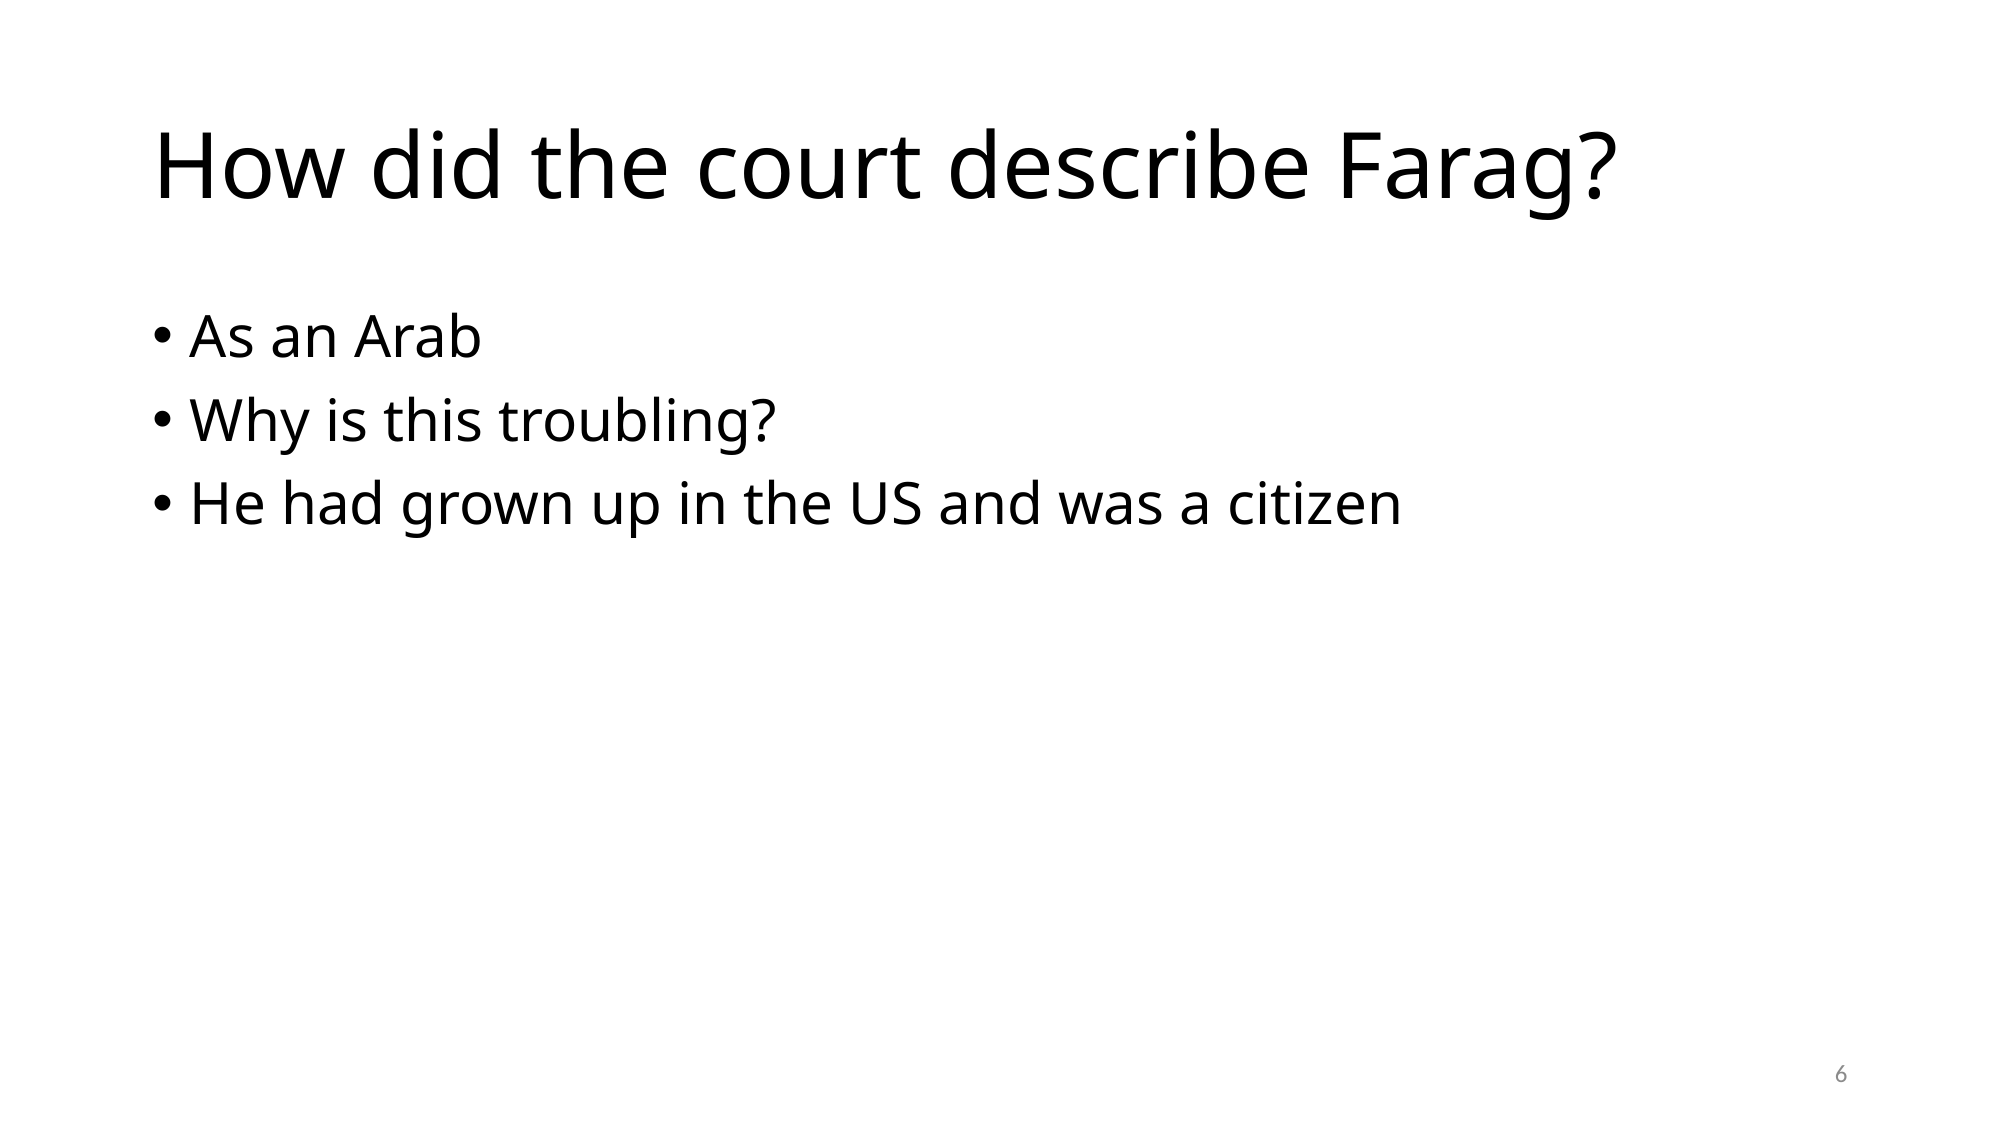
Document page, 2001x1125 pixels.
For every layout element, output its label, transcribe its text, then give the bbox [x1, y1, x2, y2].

slide_number 6 [1412, 1042, 1863, 1103]
list As an Arab Why is this troubling? He had grown up in the US and was a citizen [137, 299, 1863, 1014]
title How did the court describe Farag? [137, 59, 1863, 278]
